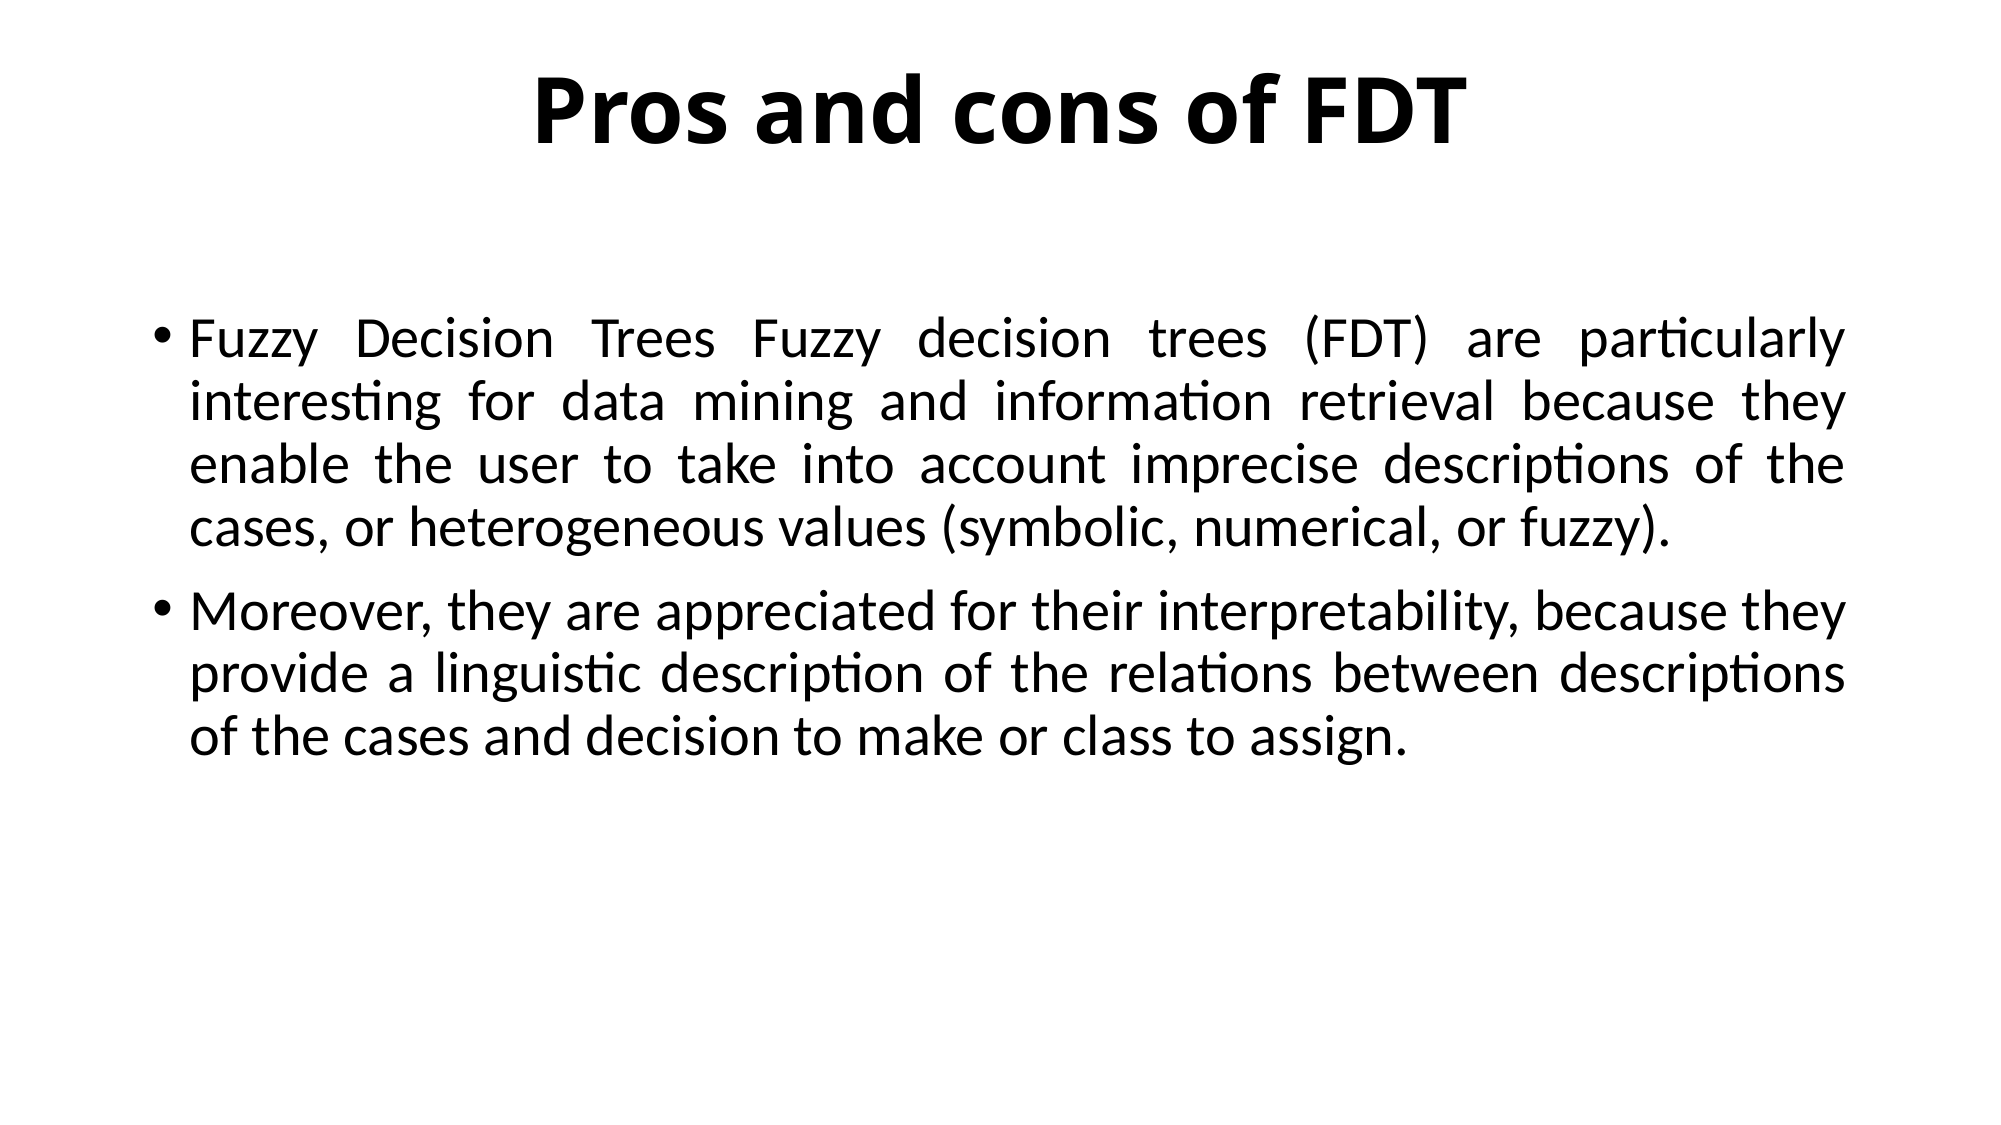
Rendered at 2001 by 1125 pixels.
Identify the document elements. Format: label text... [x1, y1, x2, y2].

title Pros and cons of FDT [137, 59, 1863, 278]
list Fuzzy Decision Trees Fuzzy decision trees (FDT) are particularly interesting for data mining and information retrieval because they enable the user to take into account imprecise descriptions of the cases, or heterogeneous values (symbolic, numerical, or fuzzy). Moreover, they are appreciated for their interpretability, because they provide a linguistic description of the relations between descriptions of the cases and decision to make or class to assign. [137, 299, 1863, 1014]
